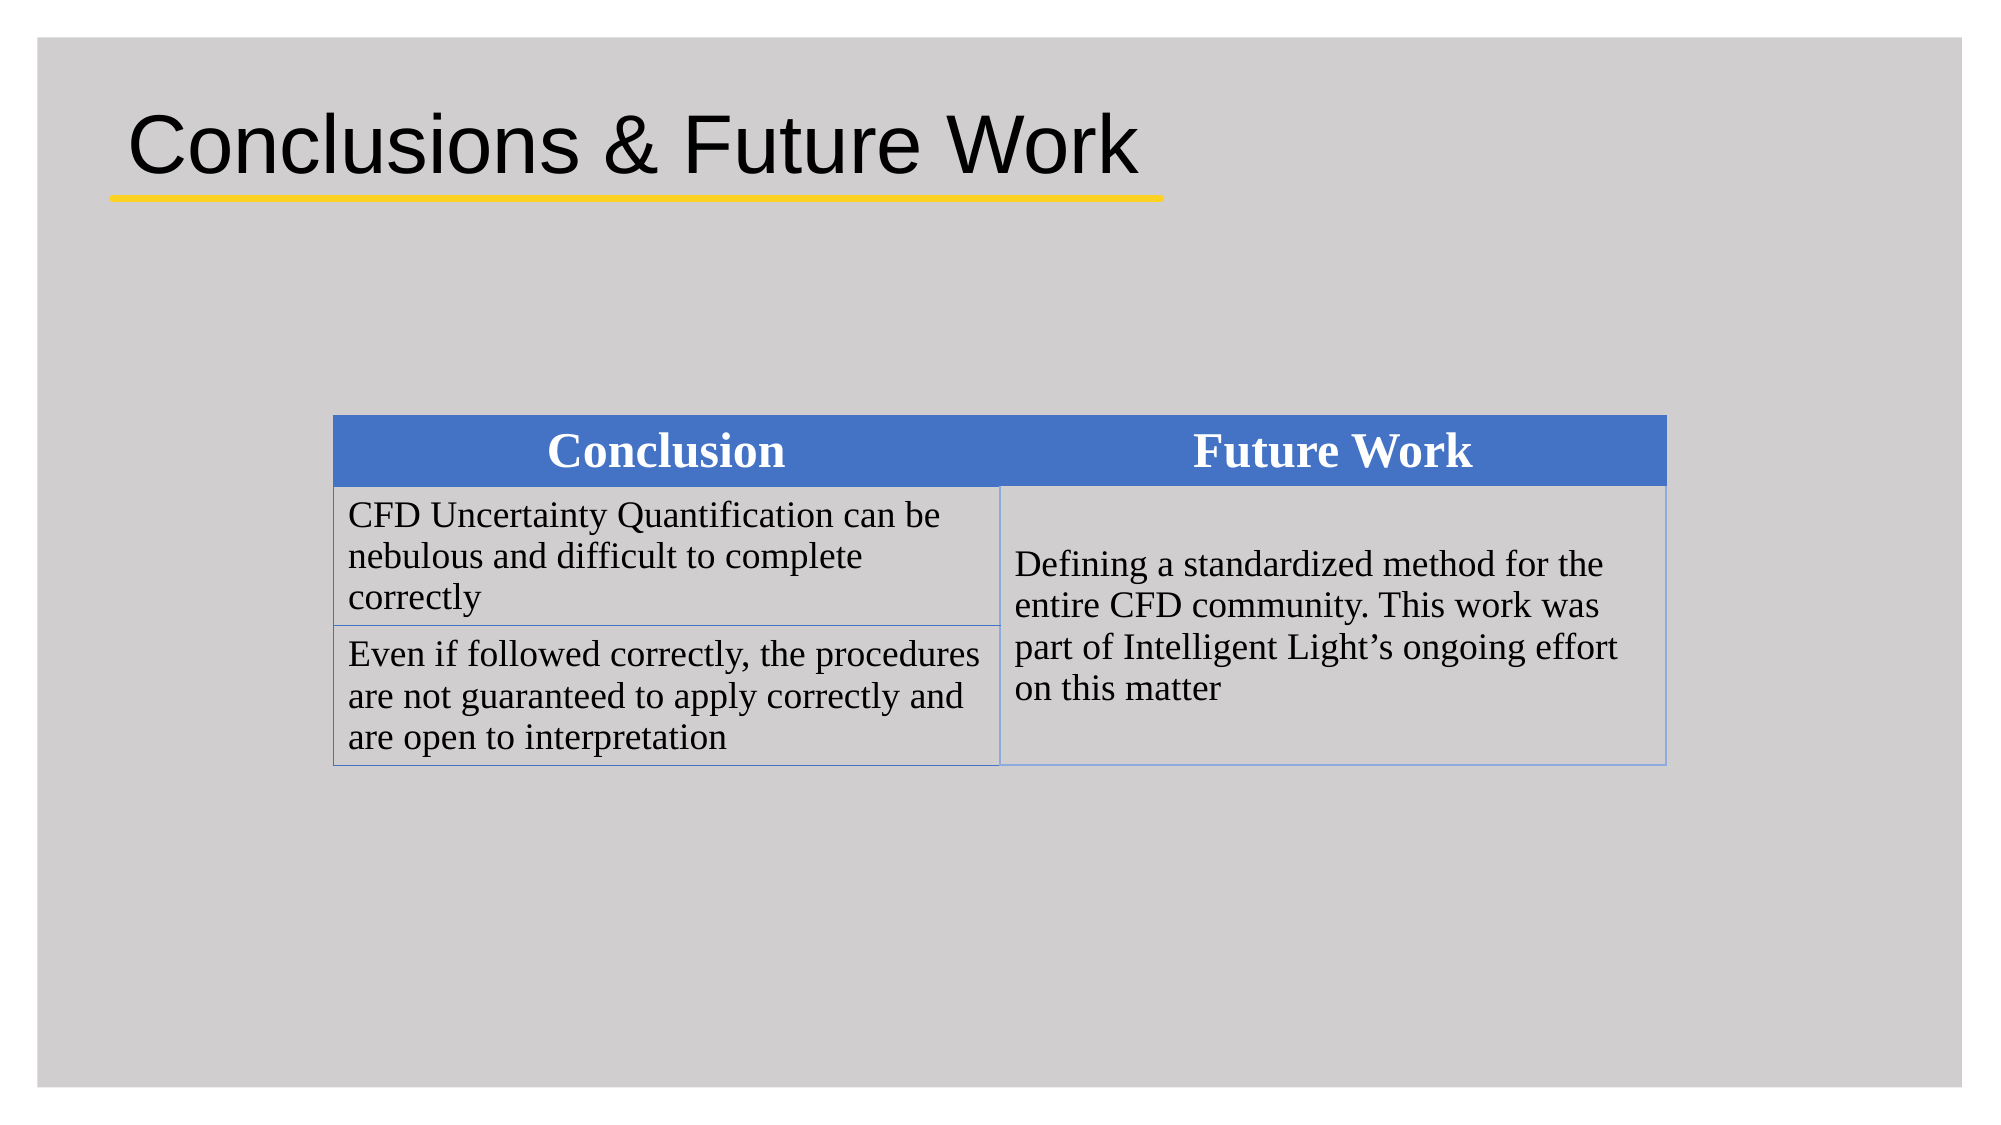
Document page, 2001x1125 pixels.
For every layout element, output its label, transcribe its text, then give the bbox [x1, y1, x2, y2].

table_cell CFD Uncertainty Quantification can be nebulous and difficult to complete correctly [334, 487, 999, 625]
table_header Conclusion [334, 416, 1000, 486]
table_header Future Work [1000, 416, 1666, 486]
text_box [36, 36, 1963, 1088]
table_cell Defining a standardized method for the entire CFD community. This work was part of Intelligent Light’s ongoing effort on this matter [1001, 486, 1665, 764]
table_cell Even if followed correctly, the procedures are not guaranteed to apply correctly and are open to interpretation [334, 626, 999, 765]
slide_number 12 [1412, 1042, 1863, 1103]
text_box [112, 37, 1887, 255]
